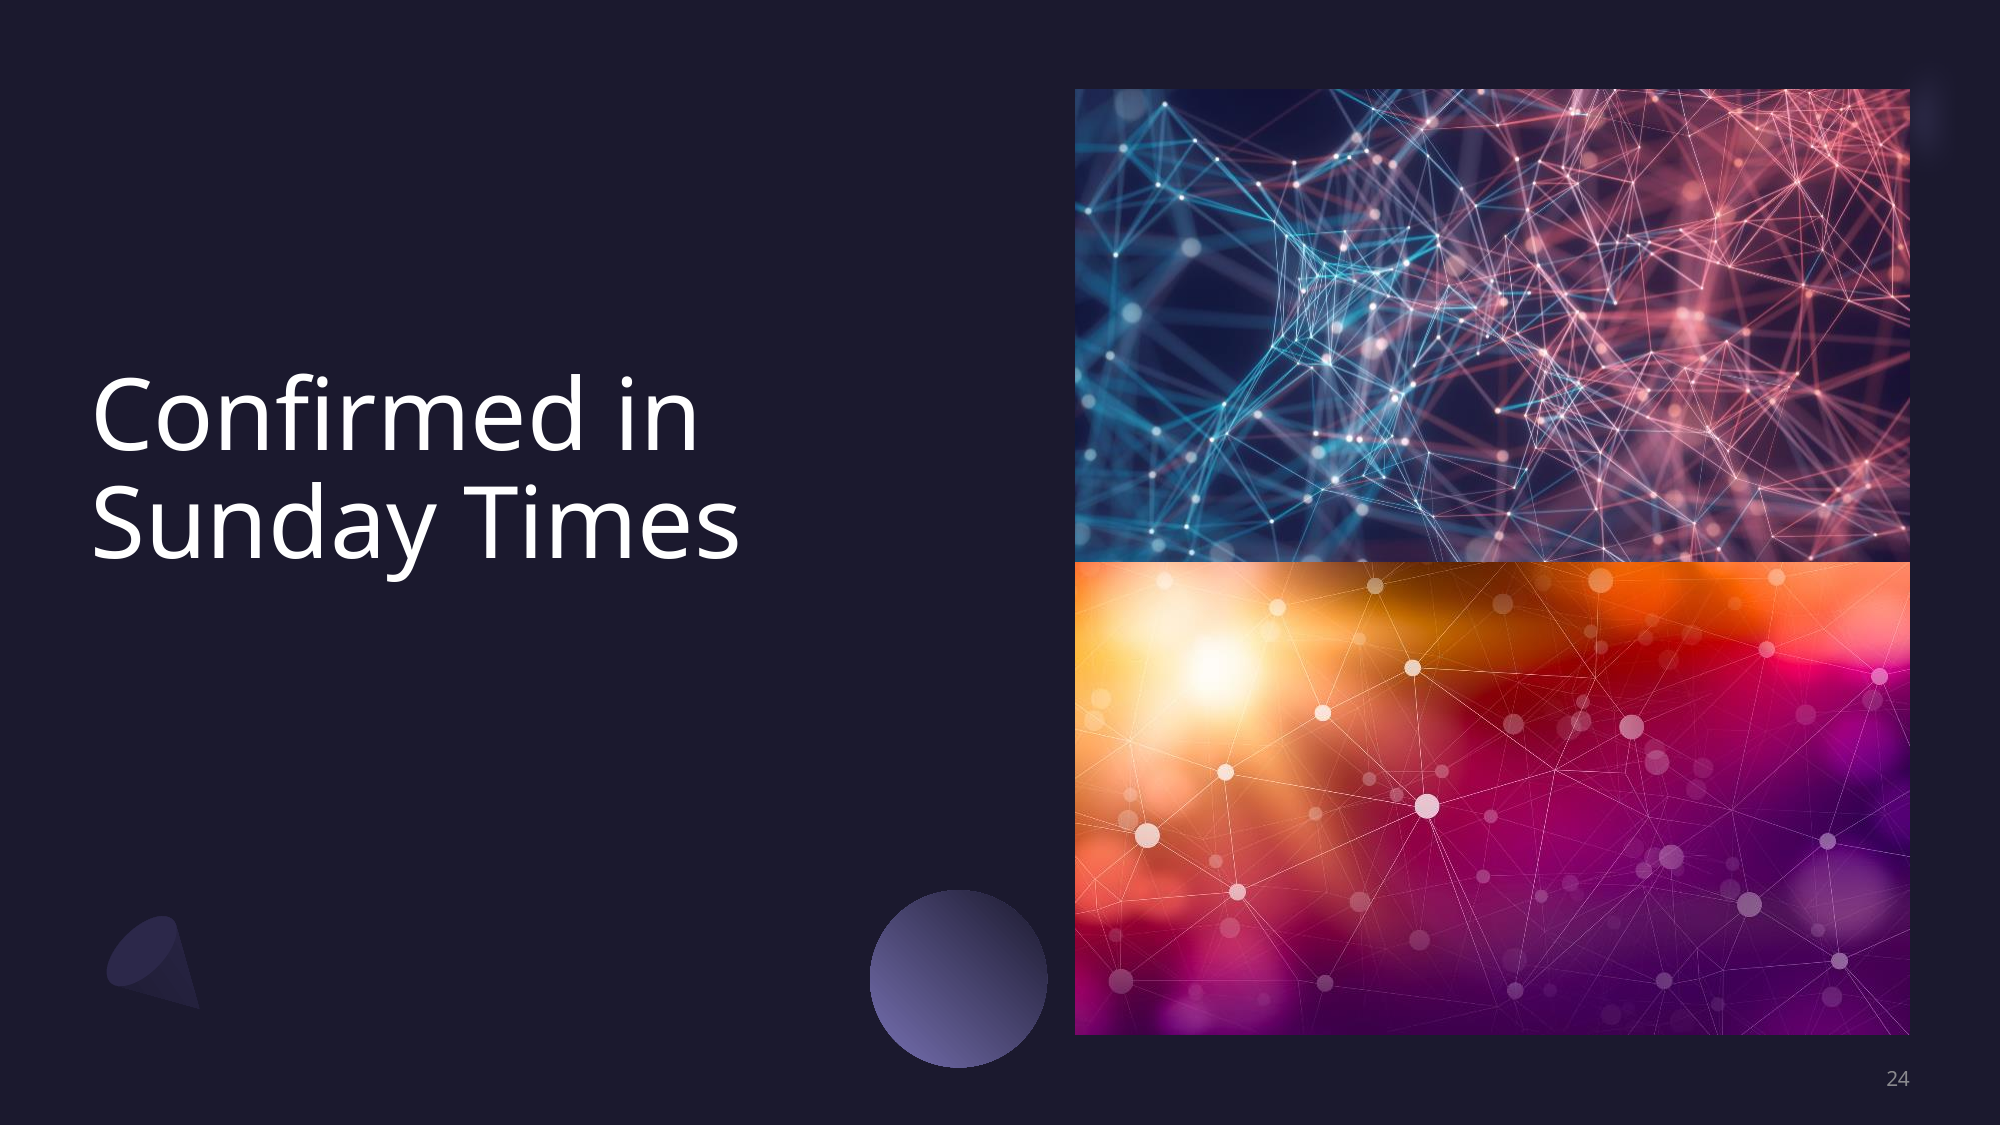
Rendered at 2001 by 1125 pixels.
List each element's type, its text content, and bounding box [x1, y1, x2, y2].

slide_number 24 [1632, 1067, 1910, 1093]
title Confirmed in Sunday Times [90, 90, 983, 580]
picture [1075, 89, 1910, 1035]
